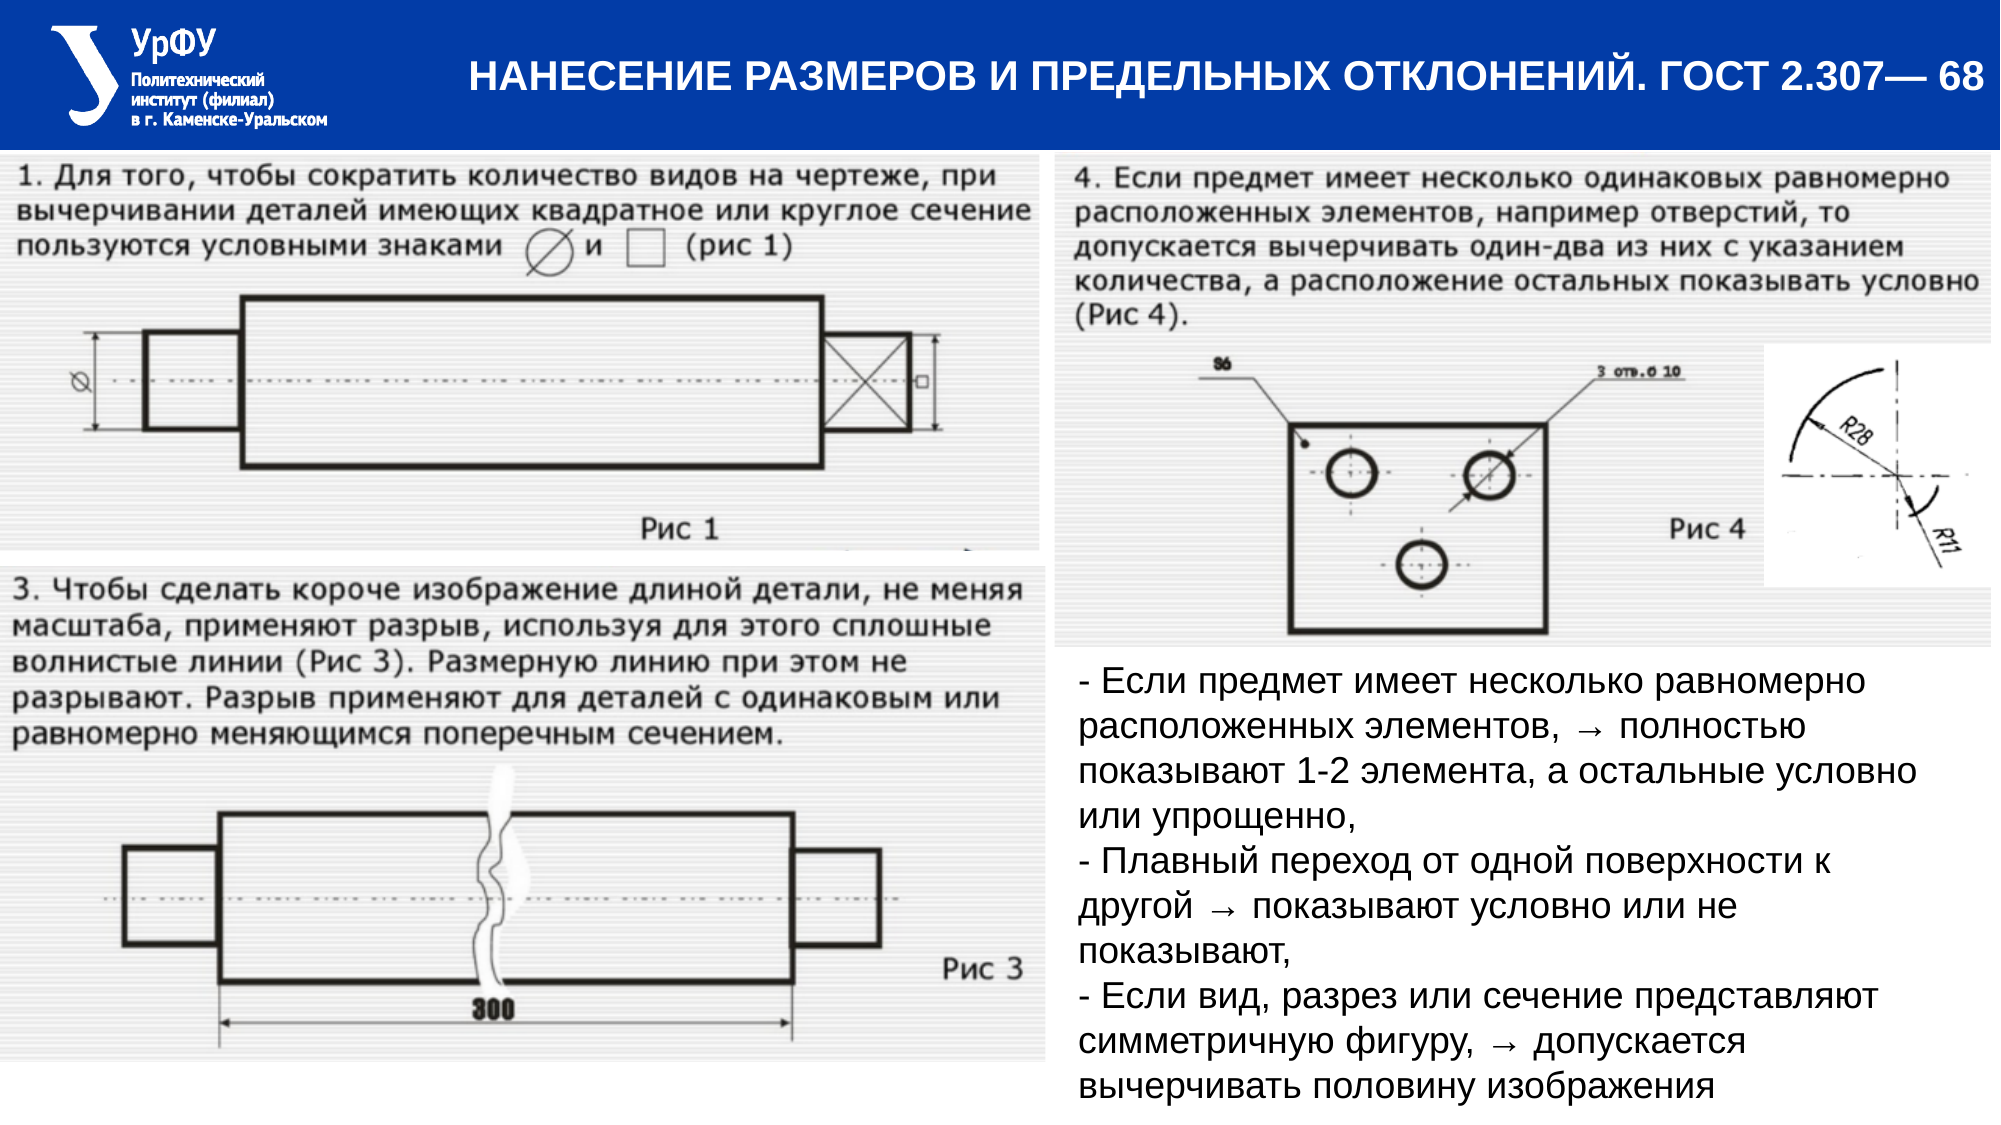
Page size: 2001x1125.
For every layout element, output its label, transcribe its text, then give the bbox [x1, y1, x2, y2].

picture [1054, 152, 2000, 647]
picture [0, 566, 1046, 1062]
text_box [0, 0, 2000, 150]
text_box - Если предмет имеет несколько равномерно расположенных элементов, → полностью показывают 1-2 элемента, а остальные условно или упрощенно, - Плавный переход от одной поверхности к другой → показывают условно или не показывают, - Если вид, разрез или сечение представляют симметричную фигуру, → допускается вычерчивать половину изображения [1063, 648, 1971, 1114]
picture [0, 154, 1040, 551]
